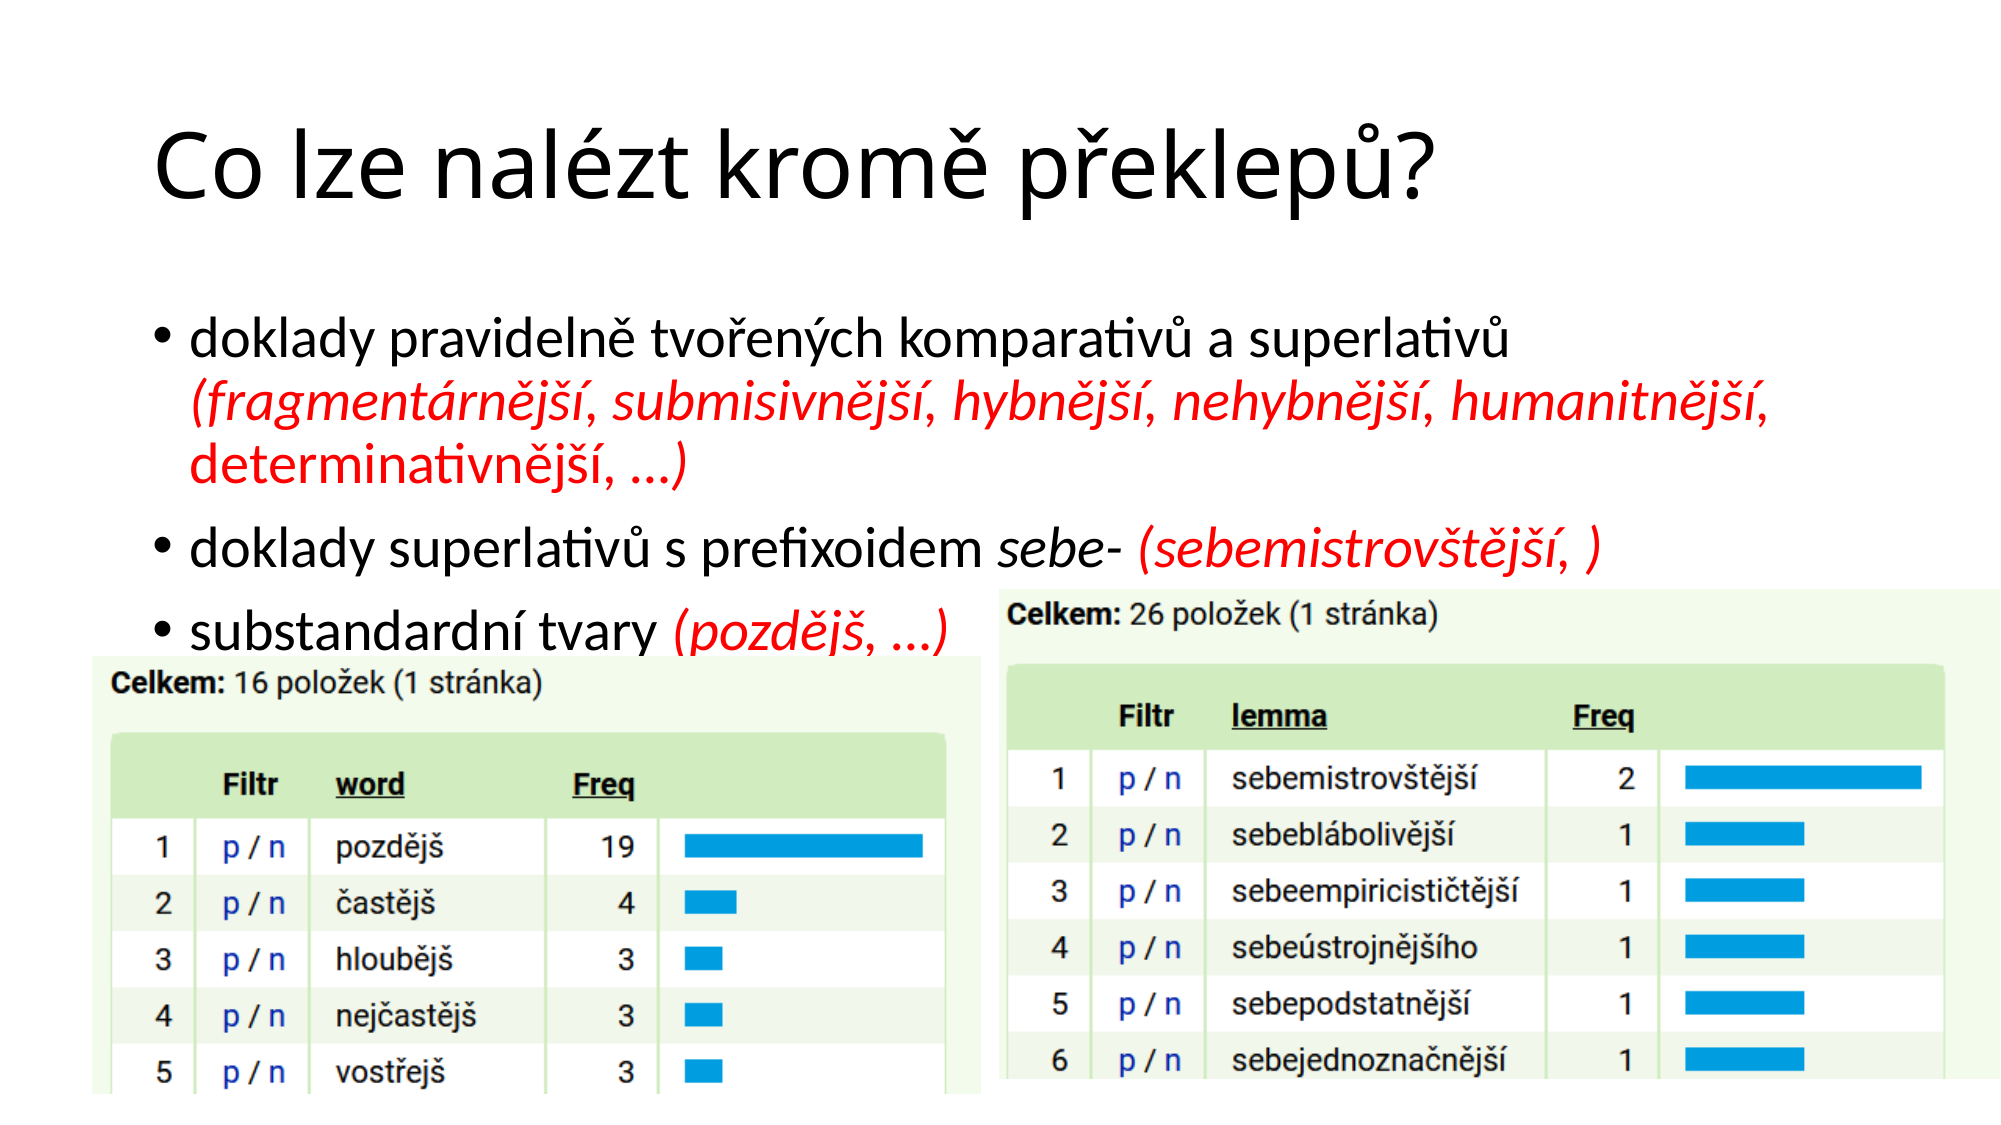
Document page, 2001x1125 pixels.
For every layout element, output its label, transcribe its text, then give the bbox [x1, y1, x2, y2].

picture [999, 589, 2000, 1079]
list doklady pravidelně tvořených komparativů a superlativů (fragmentárnější, submisivnější, hybnější, nehybnější, humanitnější, determinativnější, …) doklady superlativů s prefixoidem sebe- (sebemistrovštější, ) substandardní tvary (pozdějš, …) [137, 299, 1863, 1014]
title Co lze nalézt kromě překlepů? [137, 59, 1863, 278]
picture [92, 656, 981, 1094]
